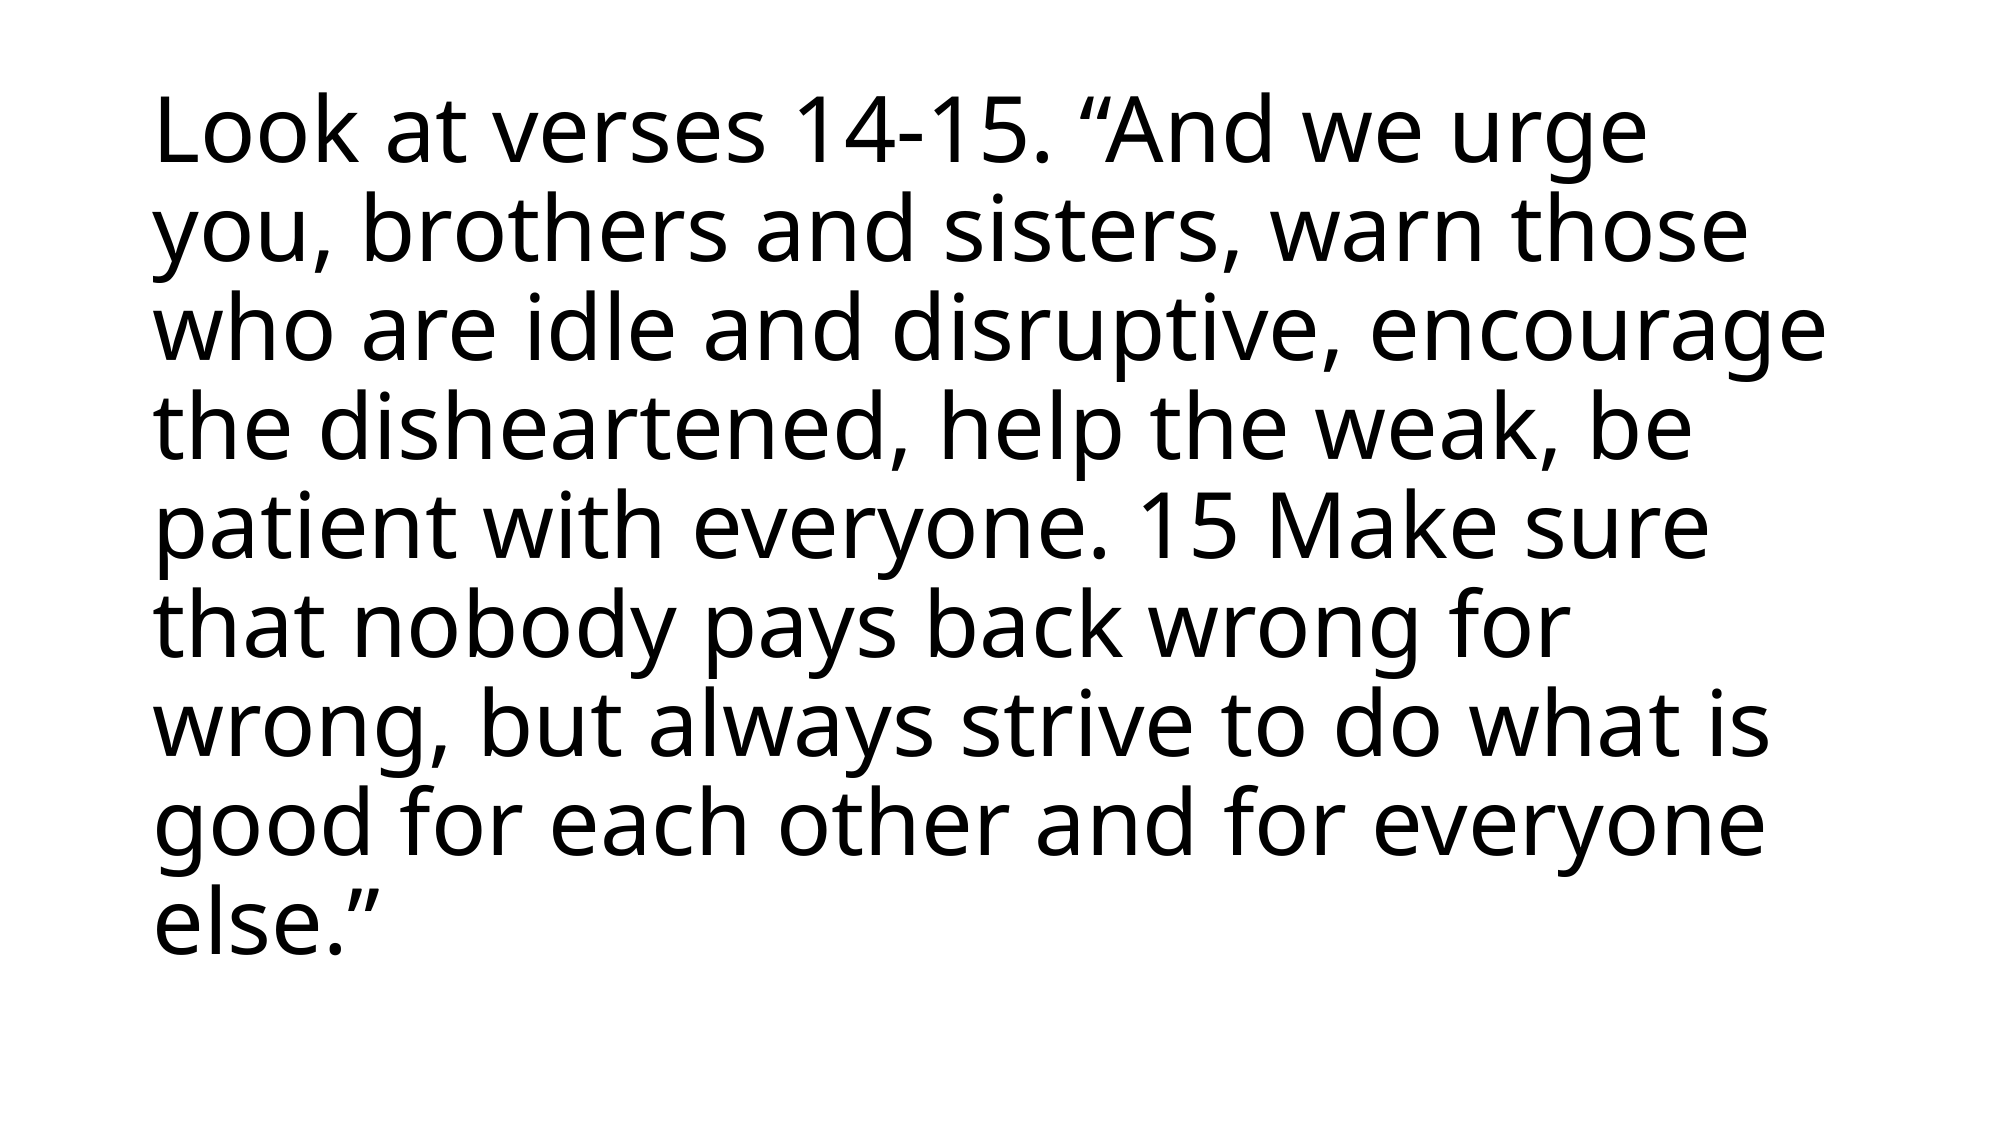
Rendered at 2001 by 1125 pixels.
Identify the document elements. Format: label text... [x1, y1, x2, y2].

title Look at verses 14-15. “And we urge you, brothers and sisters, warn those who are idle and disruptive, encourage the disheartened, help the weak, be patient with everyone. 15 Make sure that nobody pays back wrong for wrong, but always strive to do what is good for each other and for everyone else.” [137, 59, 1863, 998]
